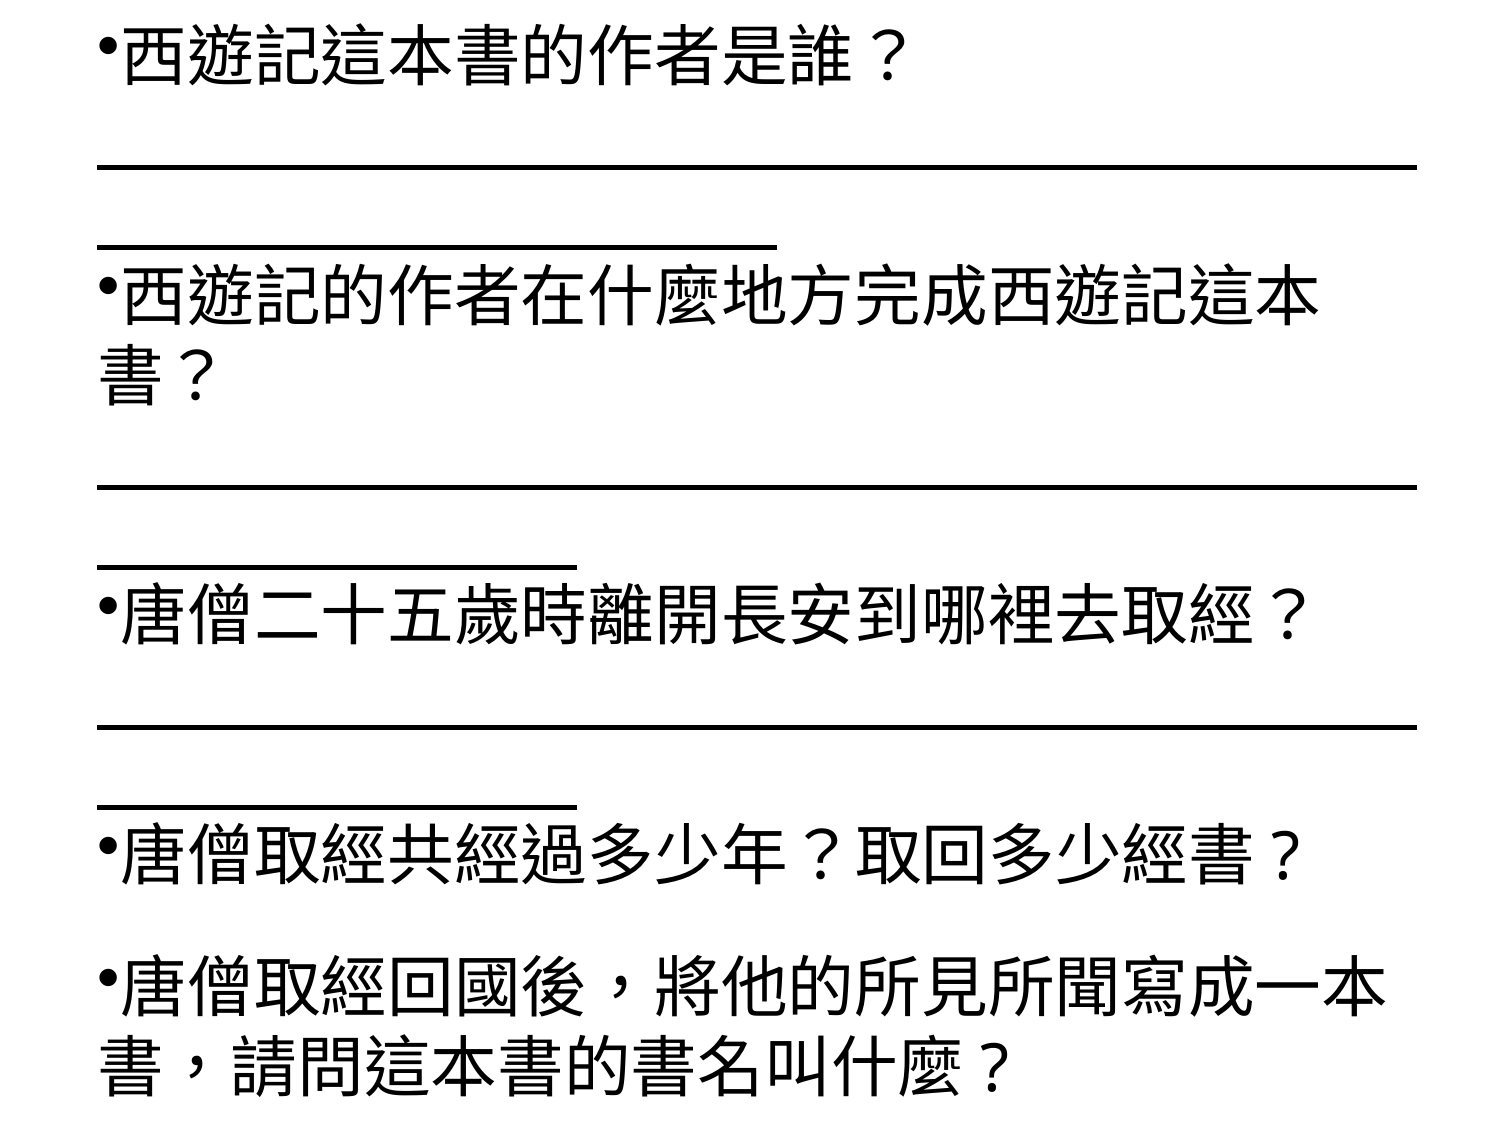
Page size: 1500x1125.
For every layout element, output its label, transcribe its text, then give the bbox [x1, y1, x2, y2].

text_box 西遊記這本書的作者是誰？ 西遊記的作者在什麼地方完成西遊記這本書？ 唐僧二十五歲時離開長安到哪裡去取經？ 唐僧取經共經過多少年？取回多少經書? 唐僧取經回國後，將他的所見所聞寫成一本書，請問這本書的書名叫什麼? [82, 6, 1454, 1125]
